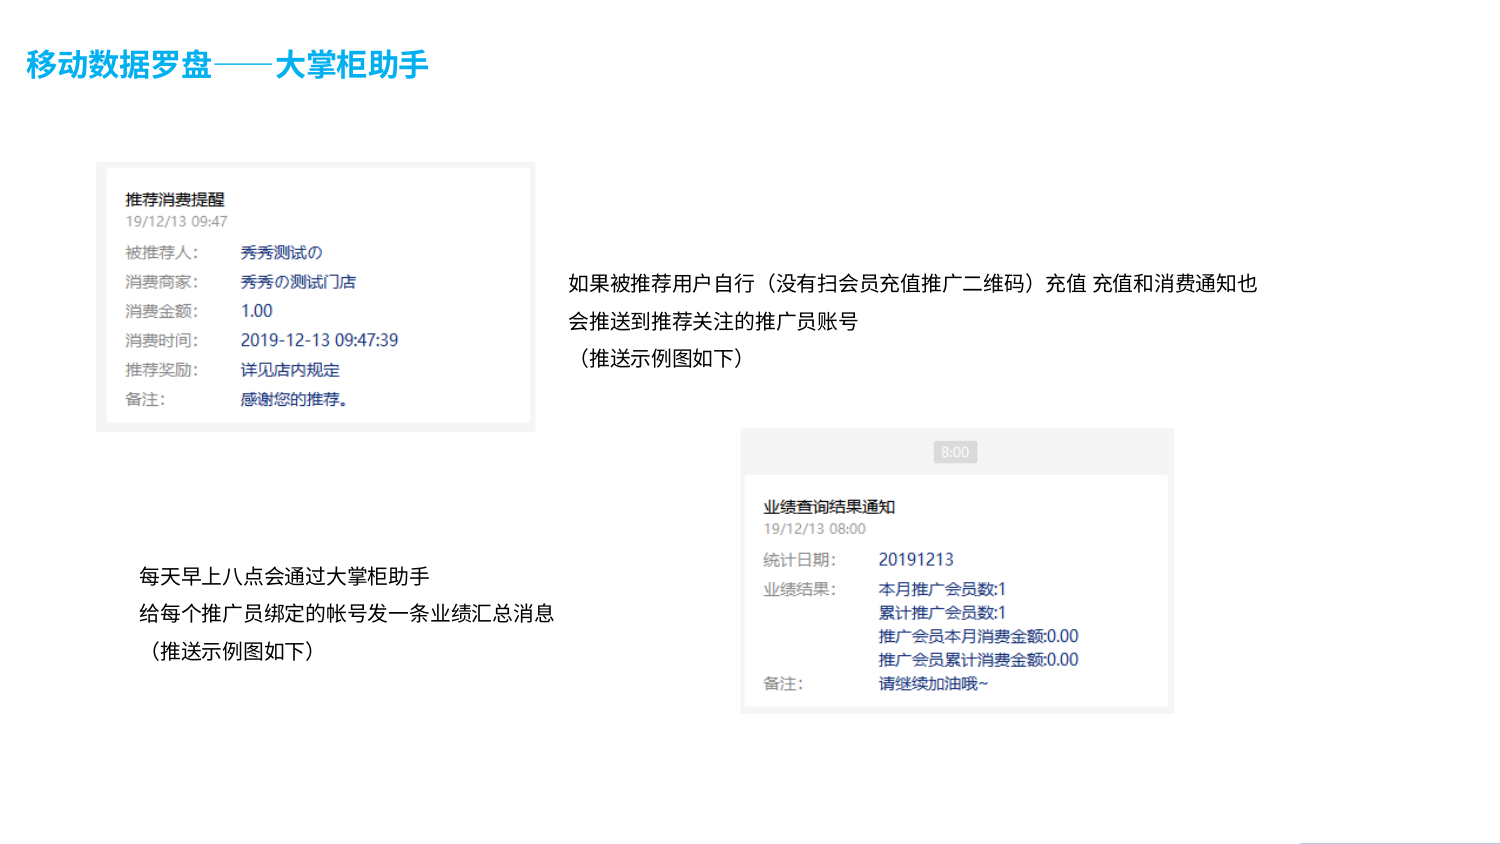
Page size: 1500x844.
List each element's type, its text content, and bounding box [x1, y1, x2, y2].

text_box [95, 162, 536, 432]
text_box 每天早上八点会通过大掌柜助手 给每个推广员绑定的帐号发一条业绩汇总消息 （推送示例图如下） [137, 549, 703, 664]
text_box 如果被推荐用户自行（没有扫会员充值推广二维码）充值 充值和消费通知也会推送到推荐关注的推广员账号 （推送示例图如下） [566, 257, 1273, 371]
title 移动数据罗盘——大掌柜助手 [24, 44, 449, 187]
text_box [740, 428, 1175, 714]
